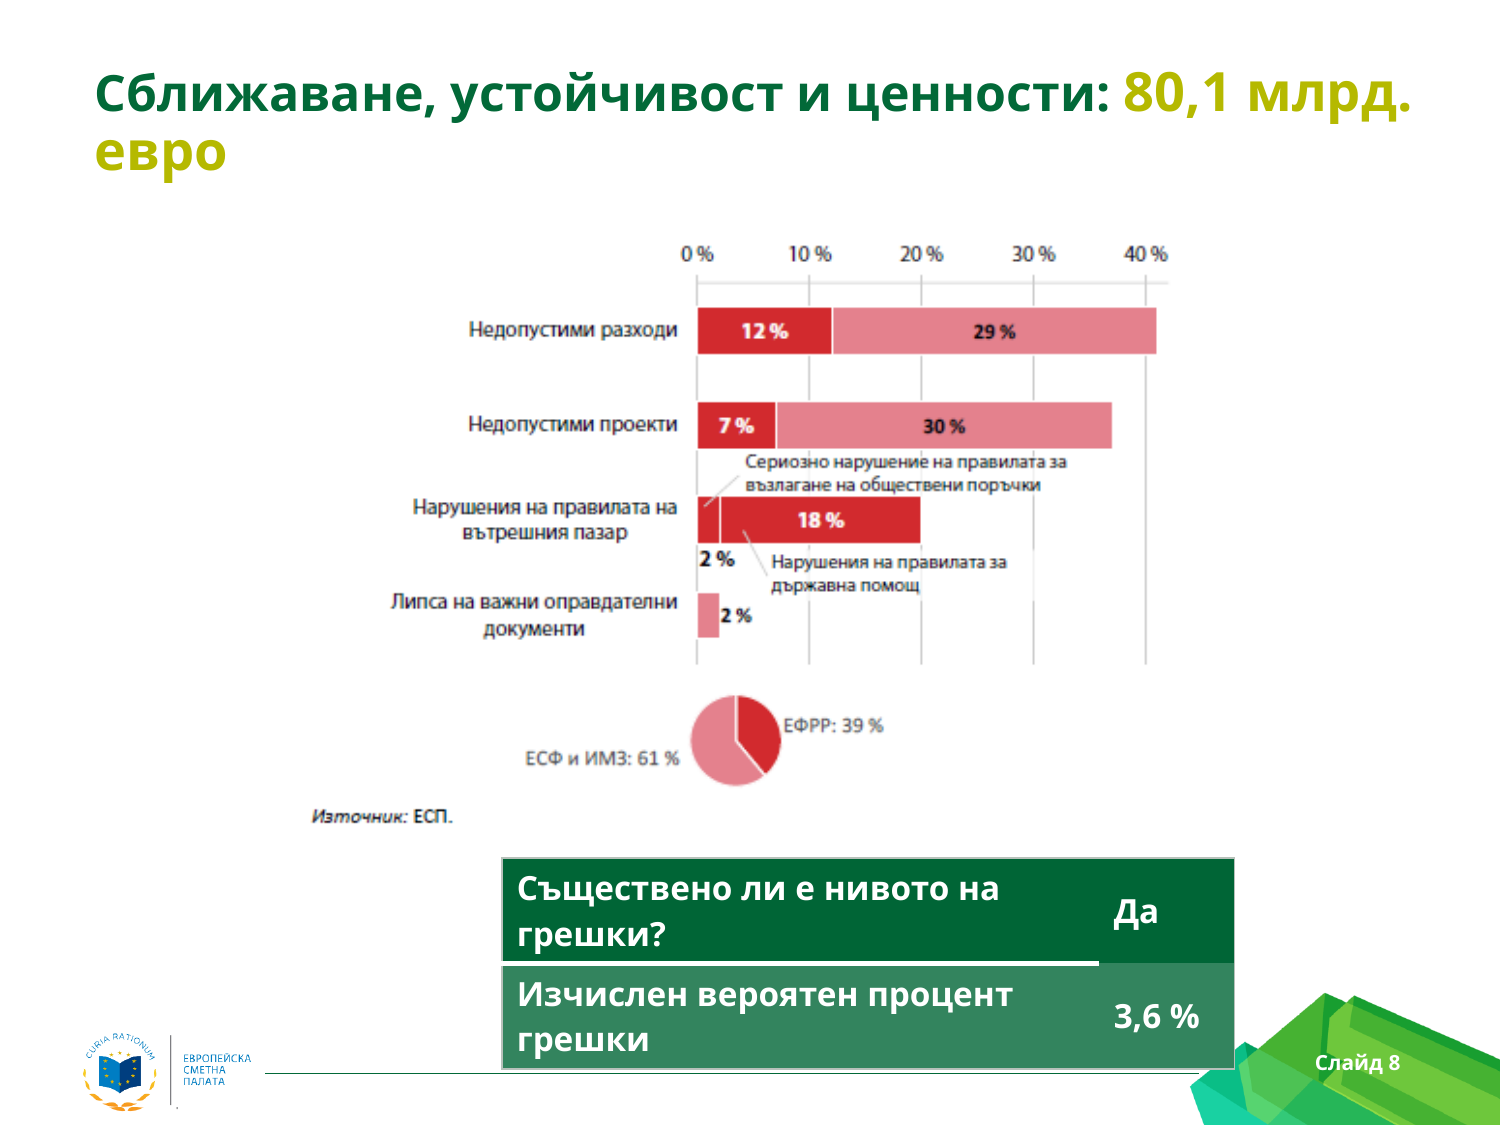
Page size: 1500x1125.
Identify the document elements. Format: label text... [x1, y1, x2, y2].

table_cell Изчислен вероятен процент грешки [503, 966, 1099, 1068]
picture [1175, 987, 1500, 1125]
picture [265, 230, 1211, 856]
text_box Слайд 8 [1300, 1042, 1419, 1084]
table_header Да [1099, 859, 1234, 963]
table_cell 3,6 % [1099, 963, 1234, 1068]
title Сближаване, устойчивост и ценности: 80,1 млрд. евро [94, 64, 1417, 161]
table_header Съществено ли е нивото на грешки? [503, 865, 1099, 961]
picture [82, 1028, 265, 1118]
